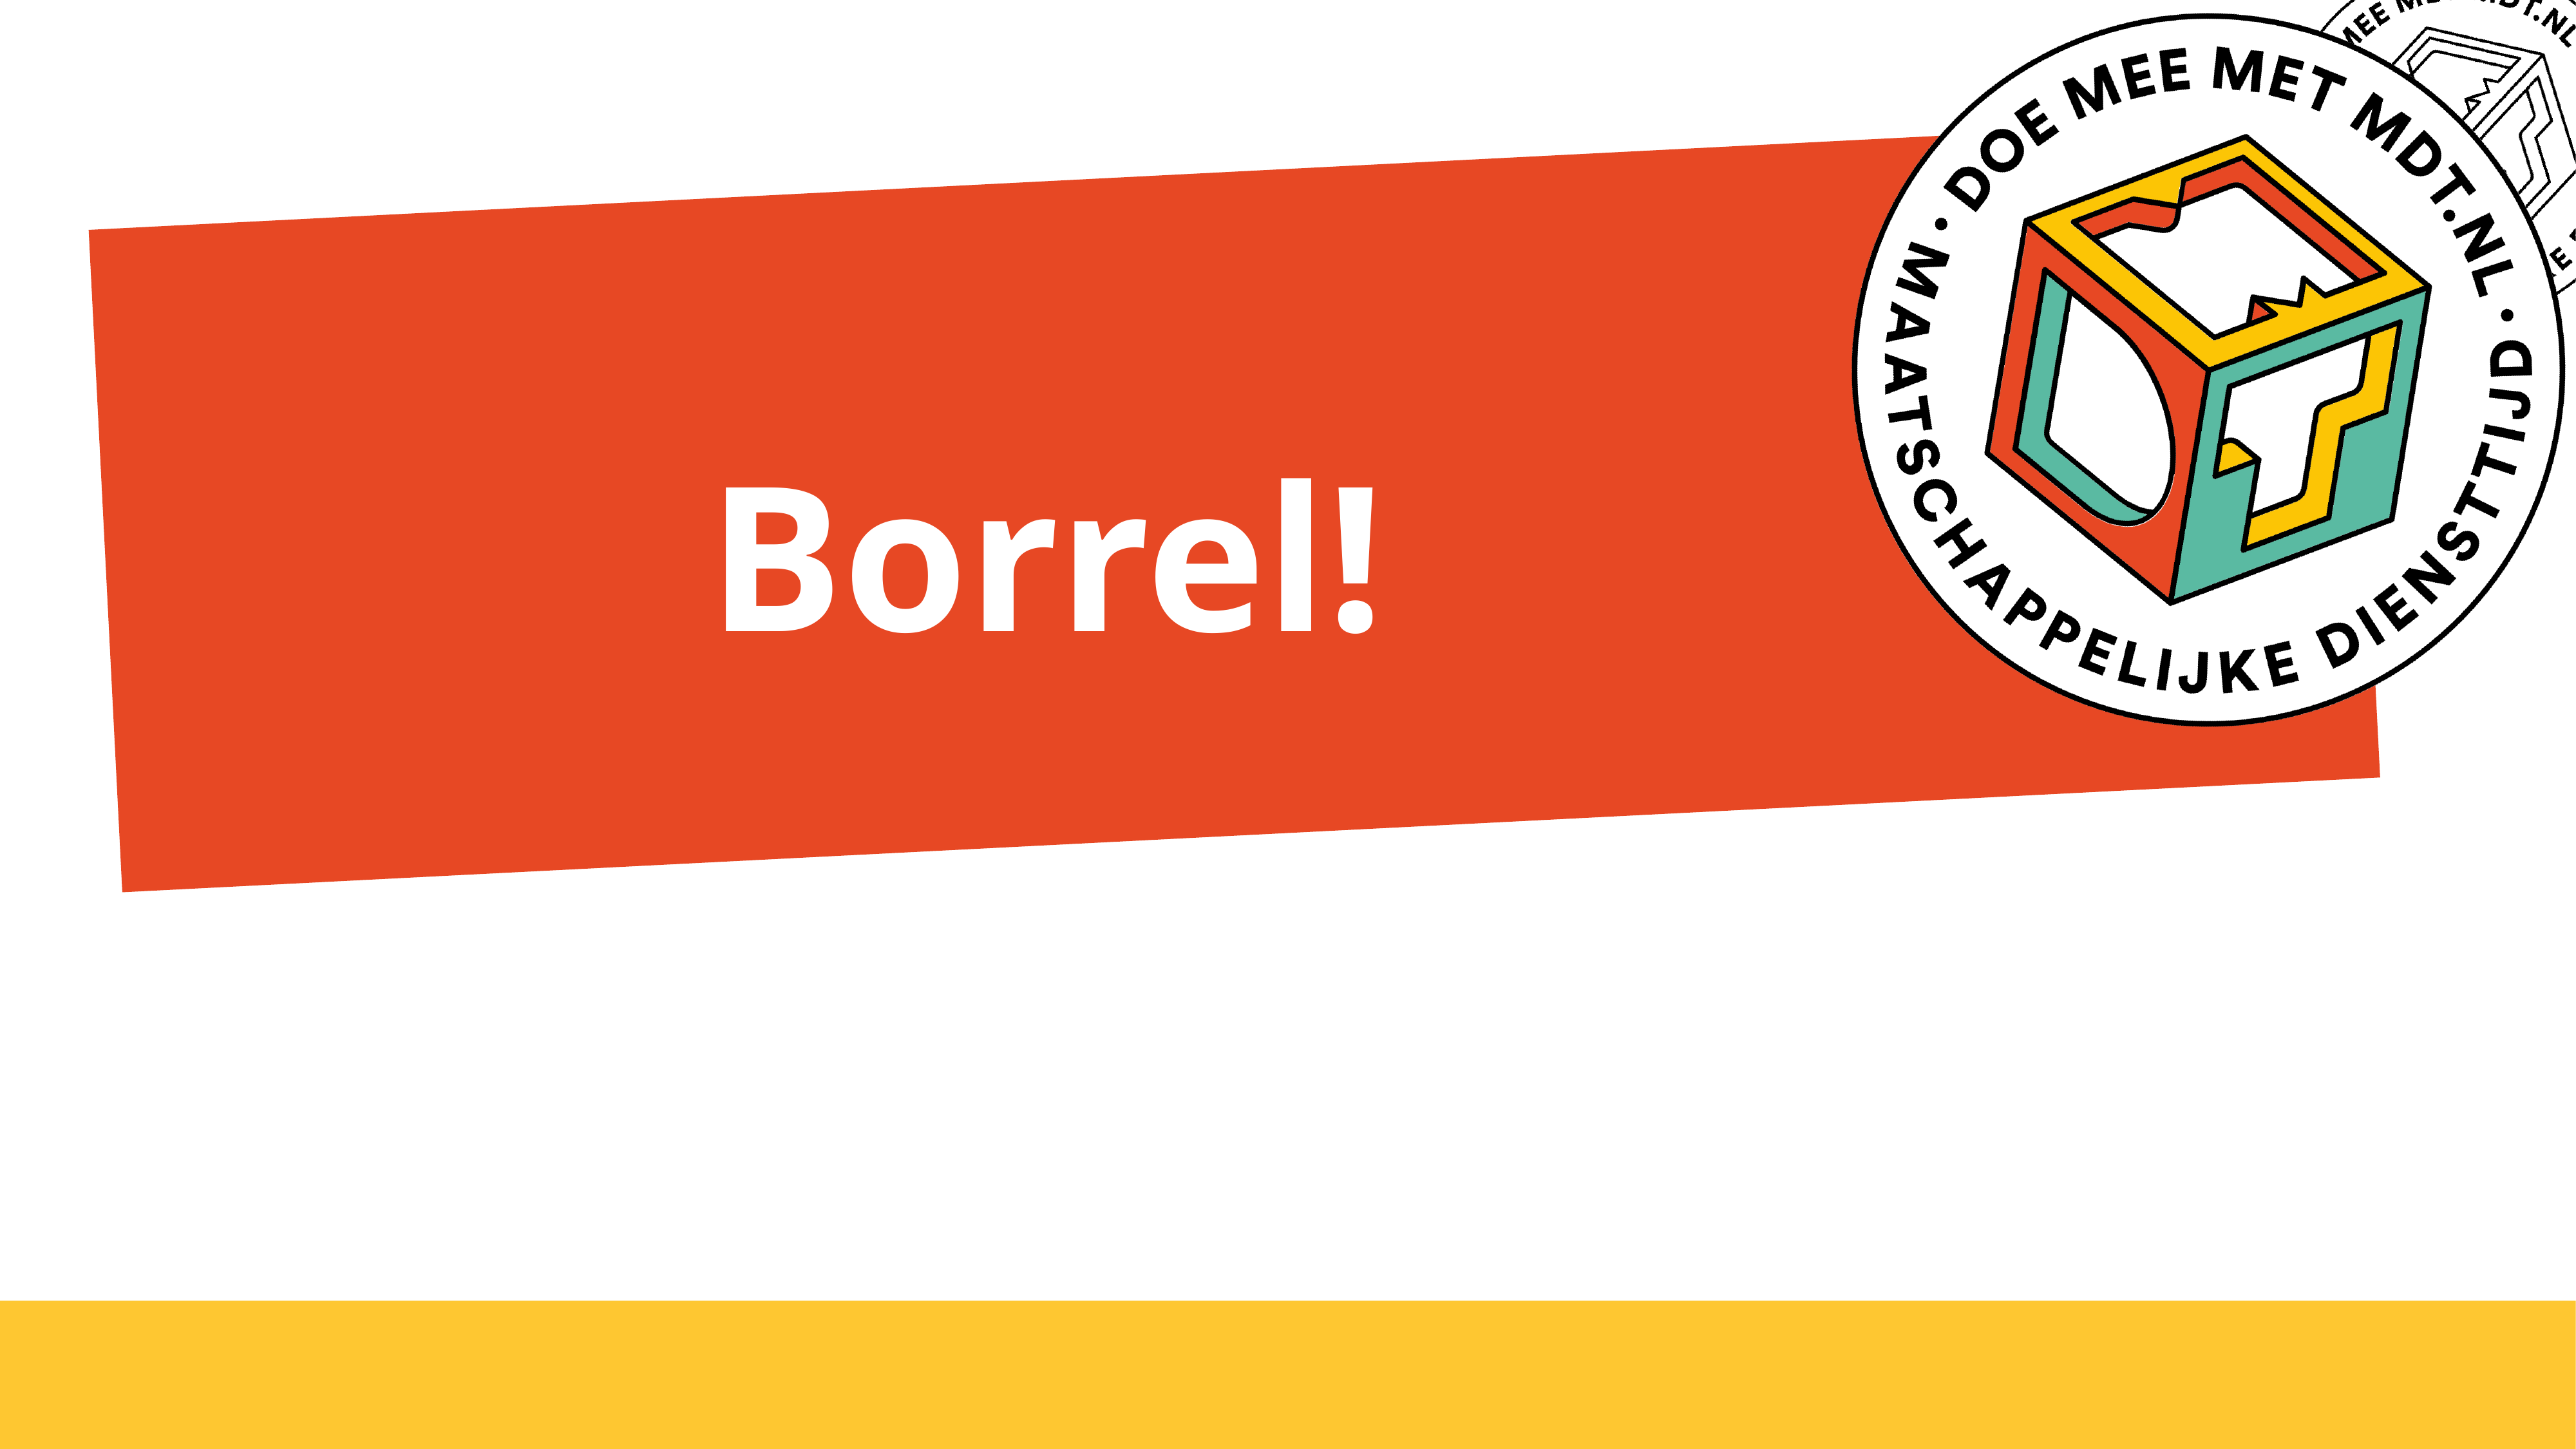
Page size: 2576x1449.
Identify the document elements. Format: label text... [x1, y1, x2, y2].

text_box [88, 140, 2381, 893]
picture [1788, 0, 2576, 792]
title Borrel! [580, 220, 1513, 679]
